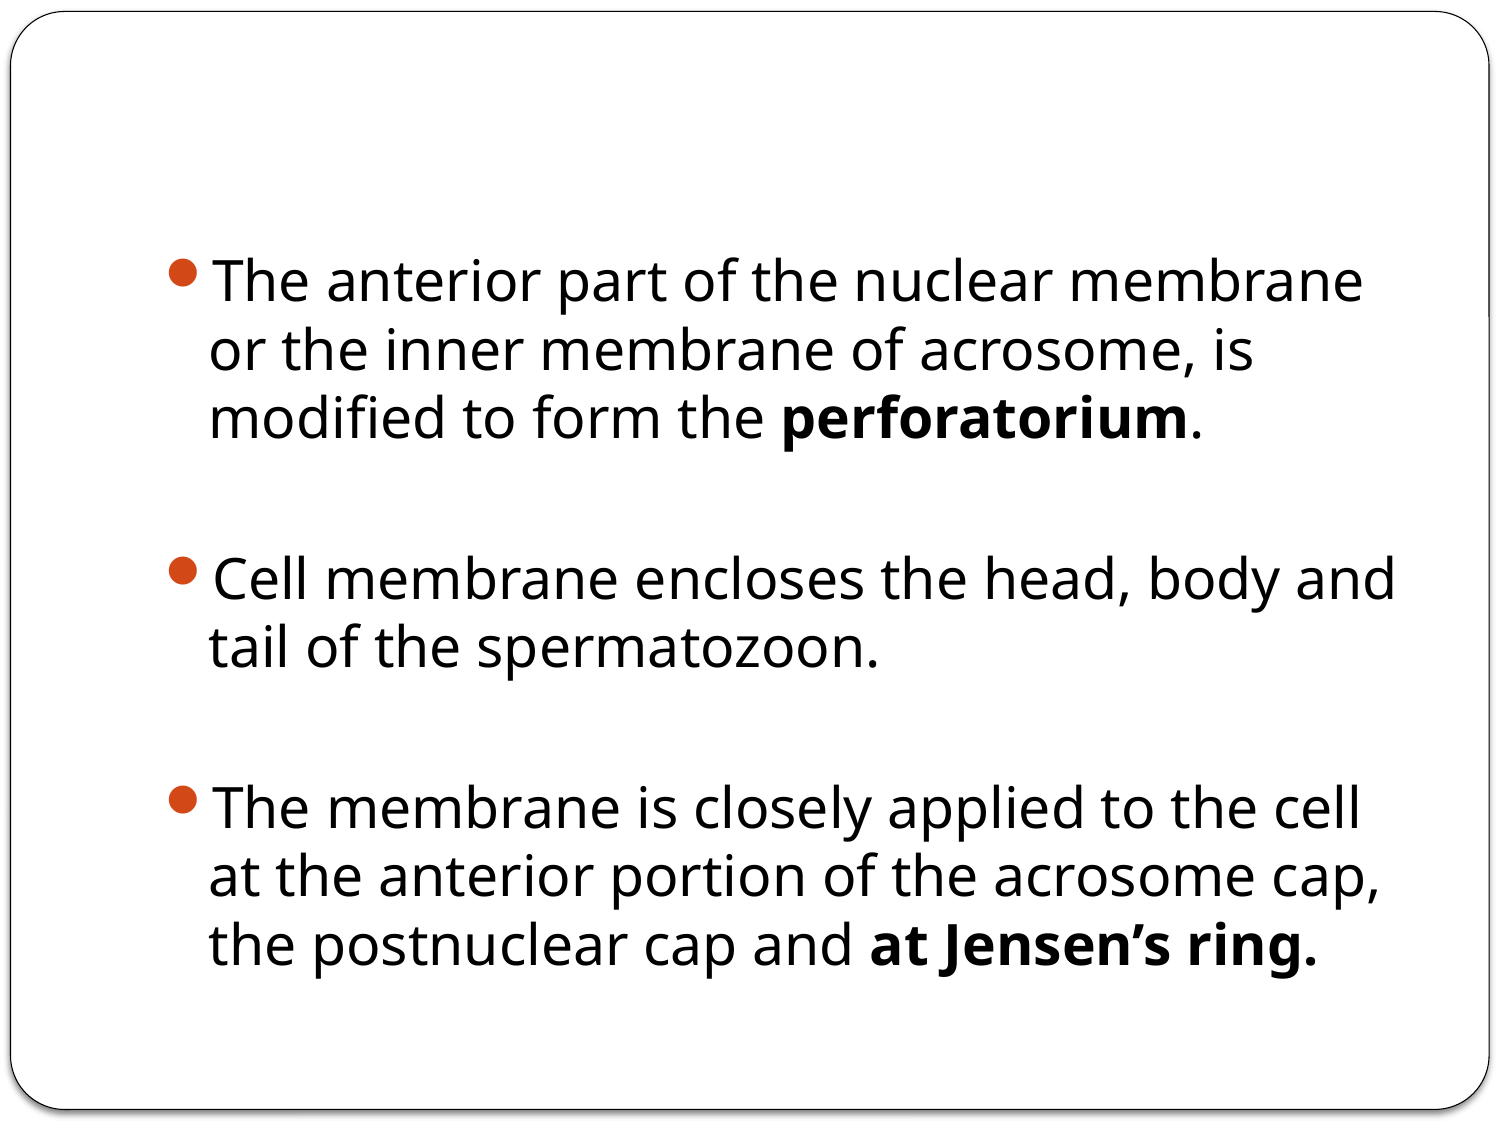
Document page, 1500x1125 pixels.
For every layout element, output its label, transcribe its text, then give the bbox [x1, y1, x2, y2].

list The anterior part of the nuclear membrane or the inner membrane of acrosome, is modified to form the perforatorium. Cell membrane encloses the head, body and tail of the spermatozoon. The membrane is closely applied to the cell at the anterior portion of the acrosome cap, the postnuclear cap and at Jensen’s ring. [150, 237, 1425, 988]
